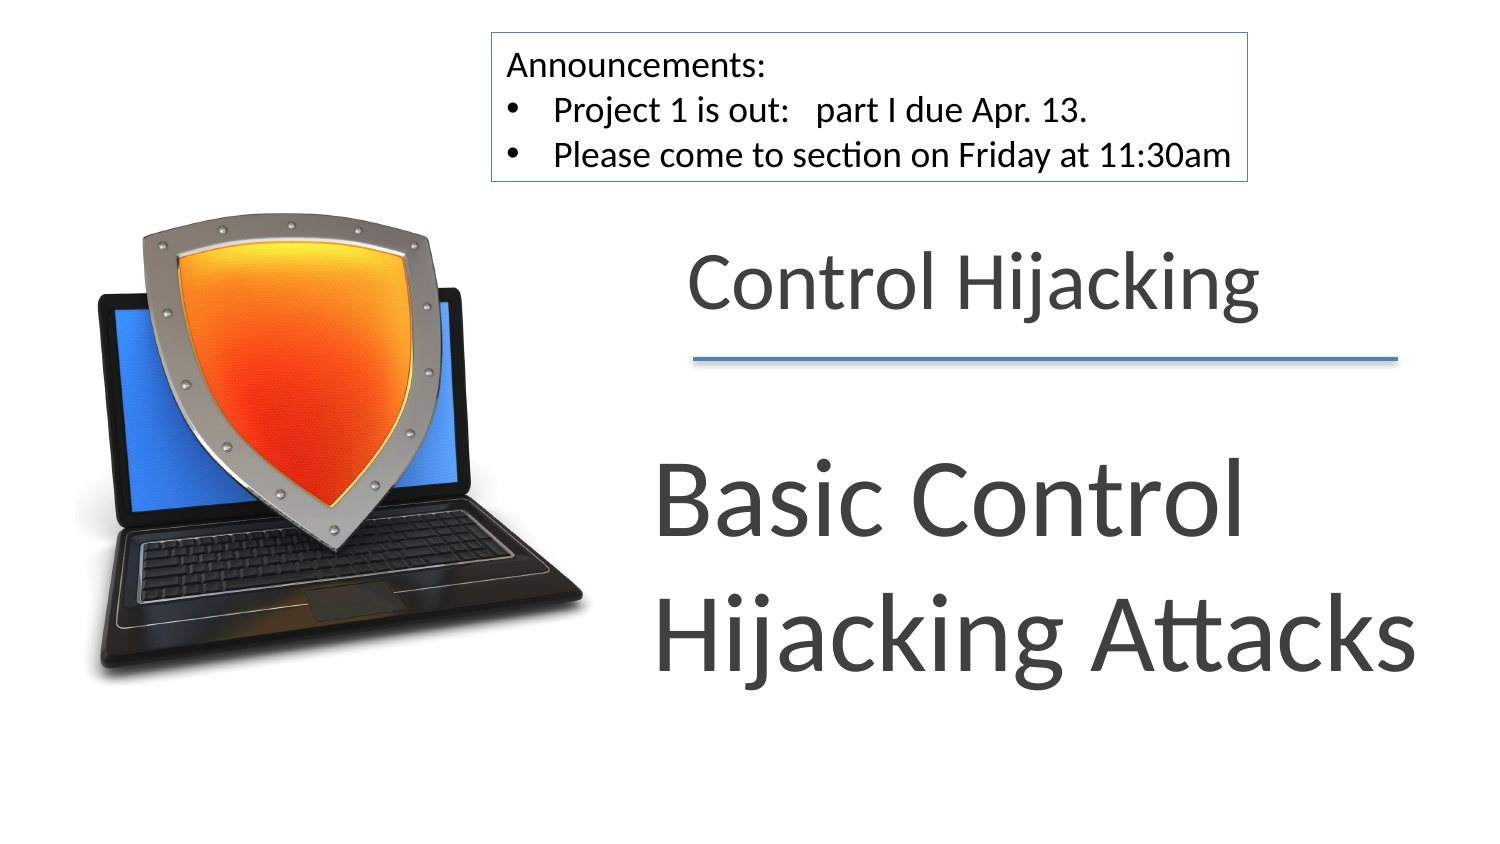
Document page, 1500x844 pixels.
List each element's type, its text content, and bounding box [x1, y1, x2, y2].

text_box Control Hijacking [672, 159, 1485, 394]
text_box Announcements: Project 1 is out: part I due Apr. 13. Please come to section on Friday at 11:30am [491, 32, 1248, 182]
picture [74, 196, 601, 723]
title Basic Control Hijacking Attacks [637, 415, 1463, 729]
